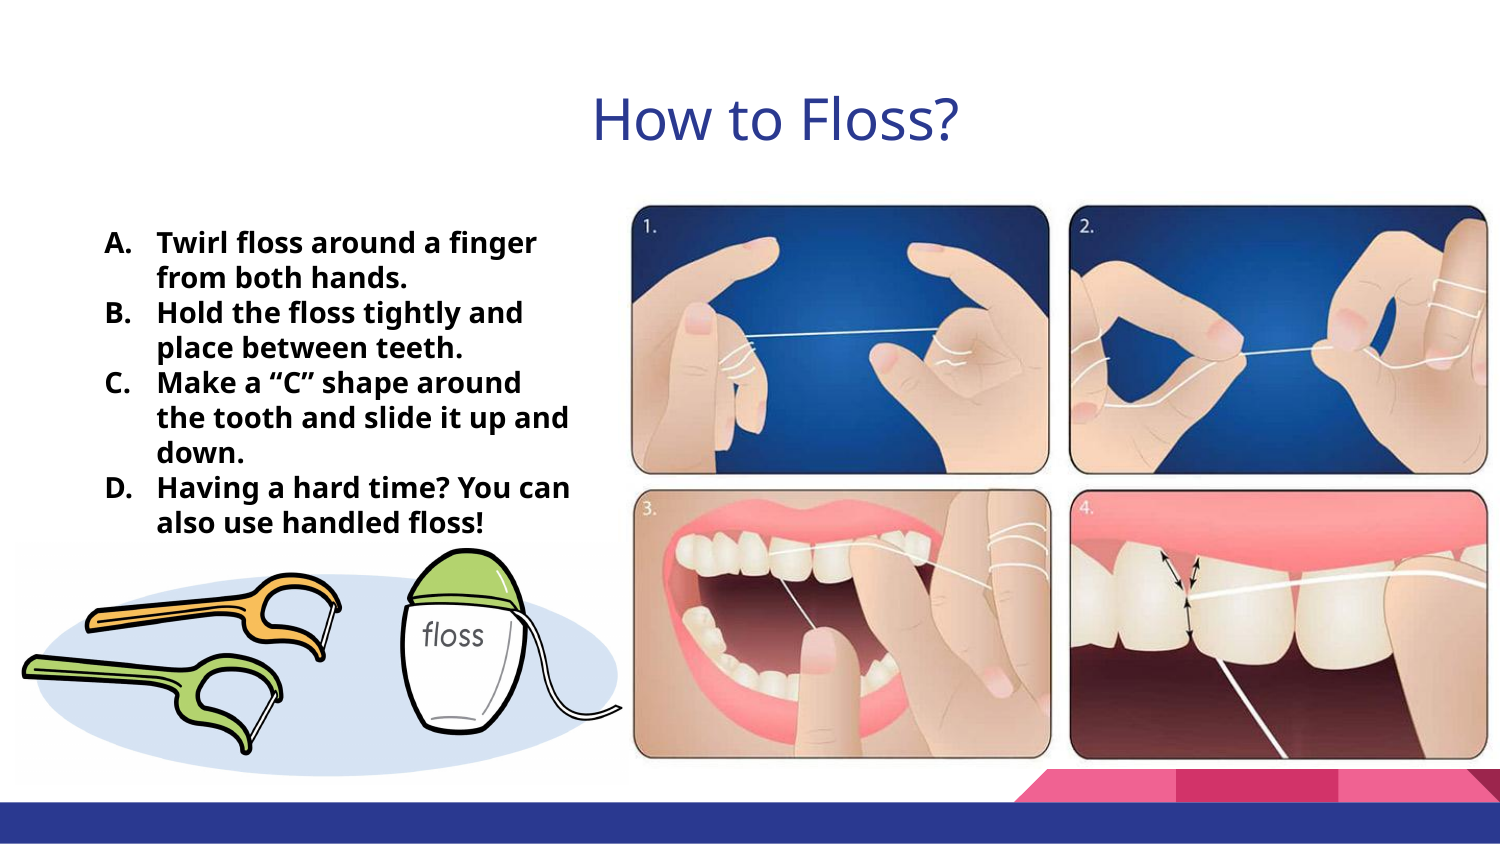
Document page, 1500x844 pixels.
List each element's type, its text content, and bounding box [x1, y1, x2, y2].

picture [14, 191, 1500, 785]
text_box Twirl floss around a finger from both hands. Hold the floss tightly and place between teeth. Make a “C” shape around the tooth and slide it up and down. Having a hard time? You can also use handled floss! [66, 209, 594, 540]
title How to Floss? [51, 67, 1449, 167]
